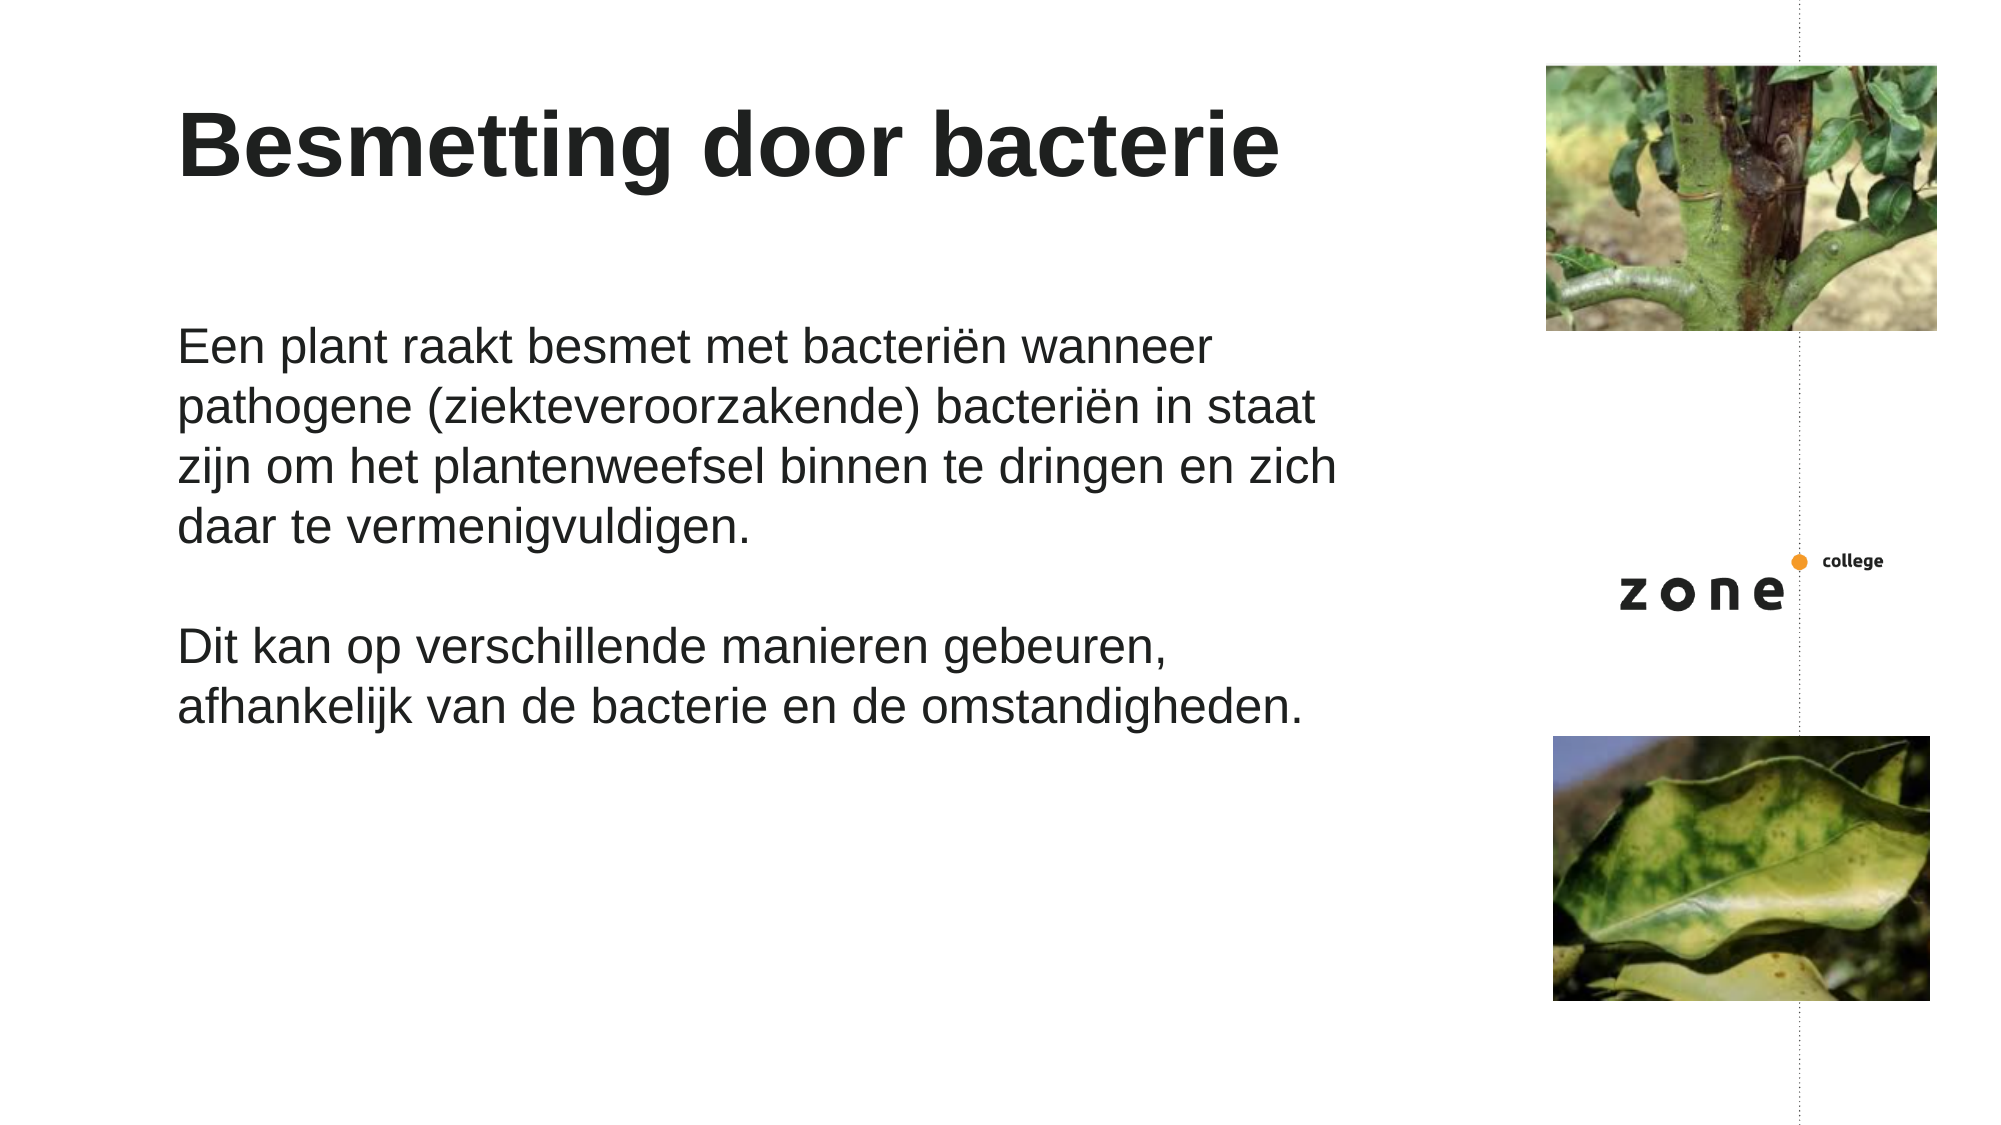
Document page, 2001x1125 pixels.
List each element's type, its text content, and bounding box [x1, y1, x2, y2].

title Besmetting door bacterie [177, 97, 1471, 261]
picture [1546, 0, 2001, 1125]
list Een plant raakt besmet met bacteriën wanneer pathogene (ziekteveroorzakende) bacteriën in staat zijn om het plantenweefsel binnen te dringen en zich daar te vermenigvuldigen. Dit kan op verschillende manieren gebeuren, afhankelijk van de bacterie en de omstandigheden. [177, 313, 1360, 1091]
